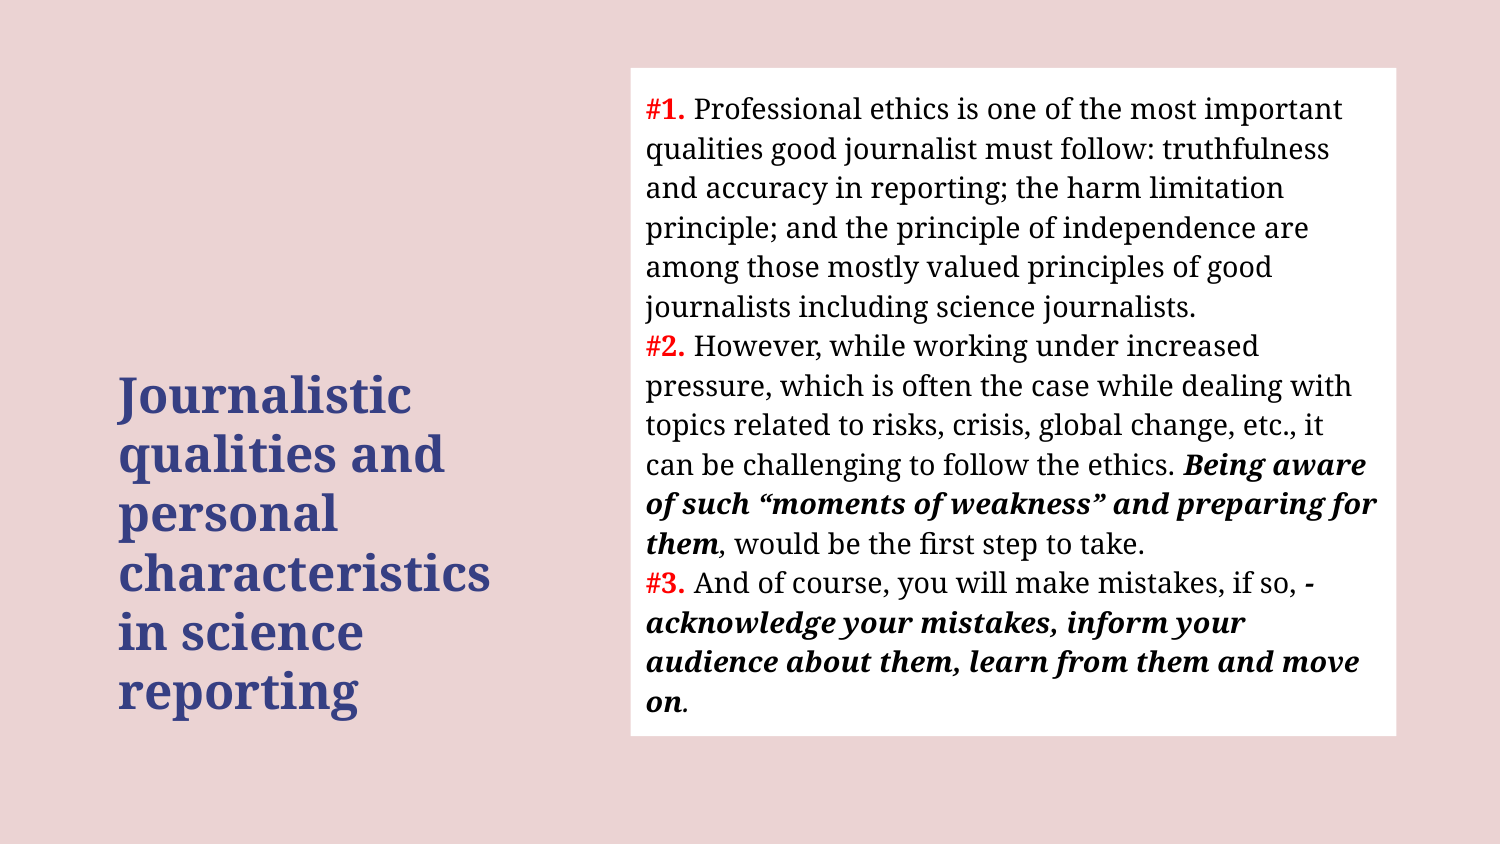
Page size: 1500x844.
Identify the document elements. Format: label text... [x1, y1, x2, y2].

title Journalistic qualities and personal characteristics in science reporting [103, 67, 547, 736]
list #1. Professional ethics is one of the most important qualities good journalist must follow: truthfulness and accuracy in reporting; the harm limitation principle; and the principle of independence are among those mostly valued principles of good journalists including science journalists. #2. However, while working under increased pressure, which is often the case while dealing with topics related to risks, crisis, global change, etc., it can be challenging to follow the ethics. Being aware of such “moments of weakness” and preparing for them, would be the first step to take. #3. And of course, you will make mistakes, if so, - acknowledge your mistakes, inform your audience about them, learn from them and move on. [630, 67, 1397, 737]
